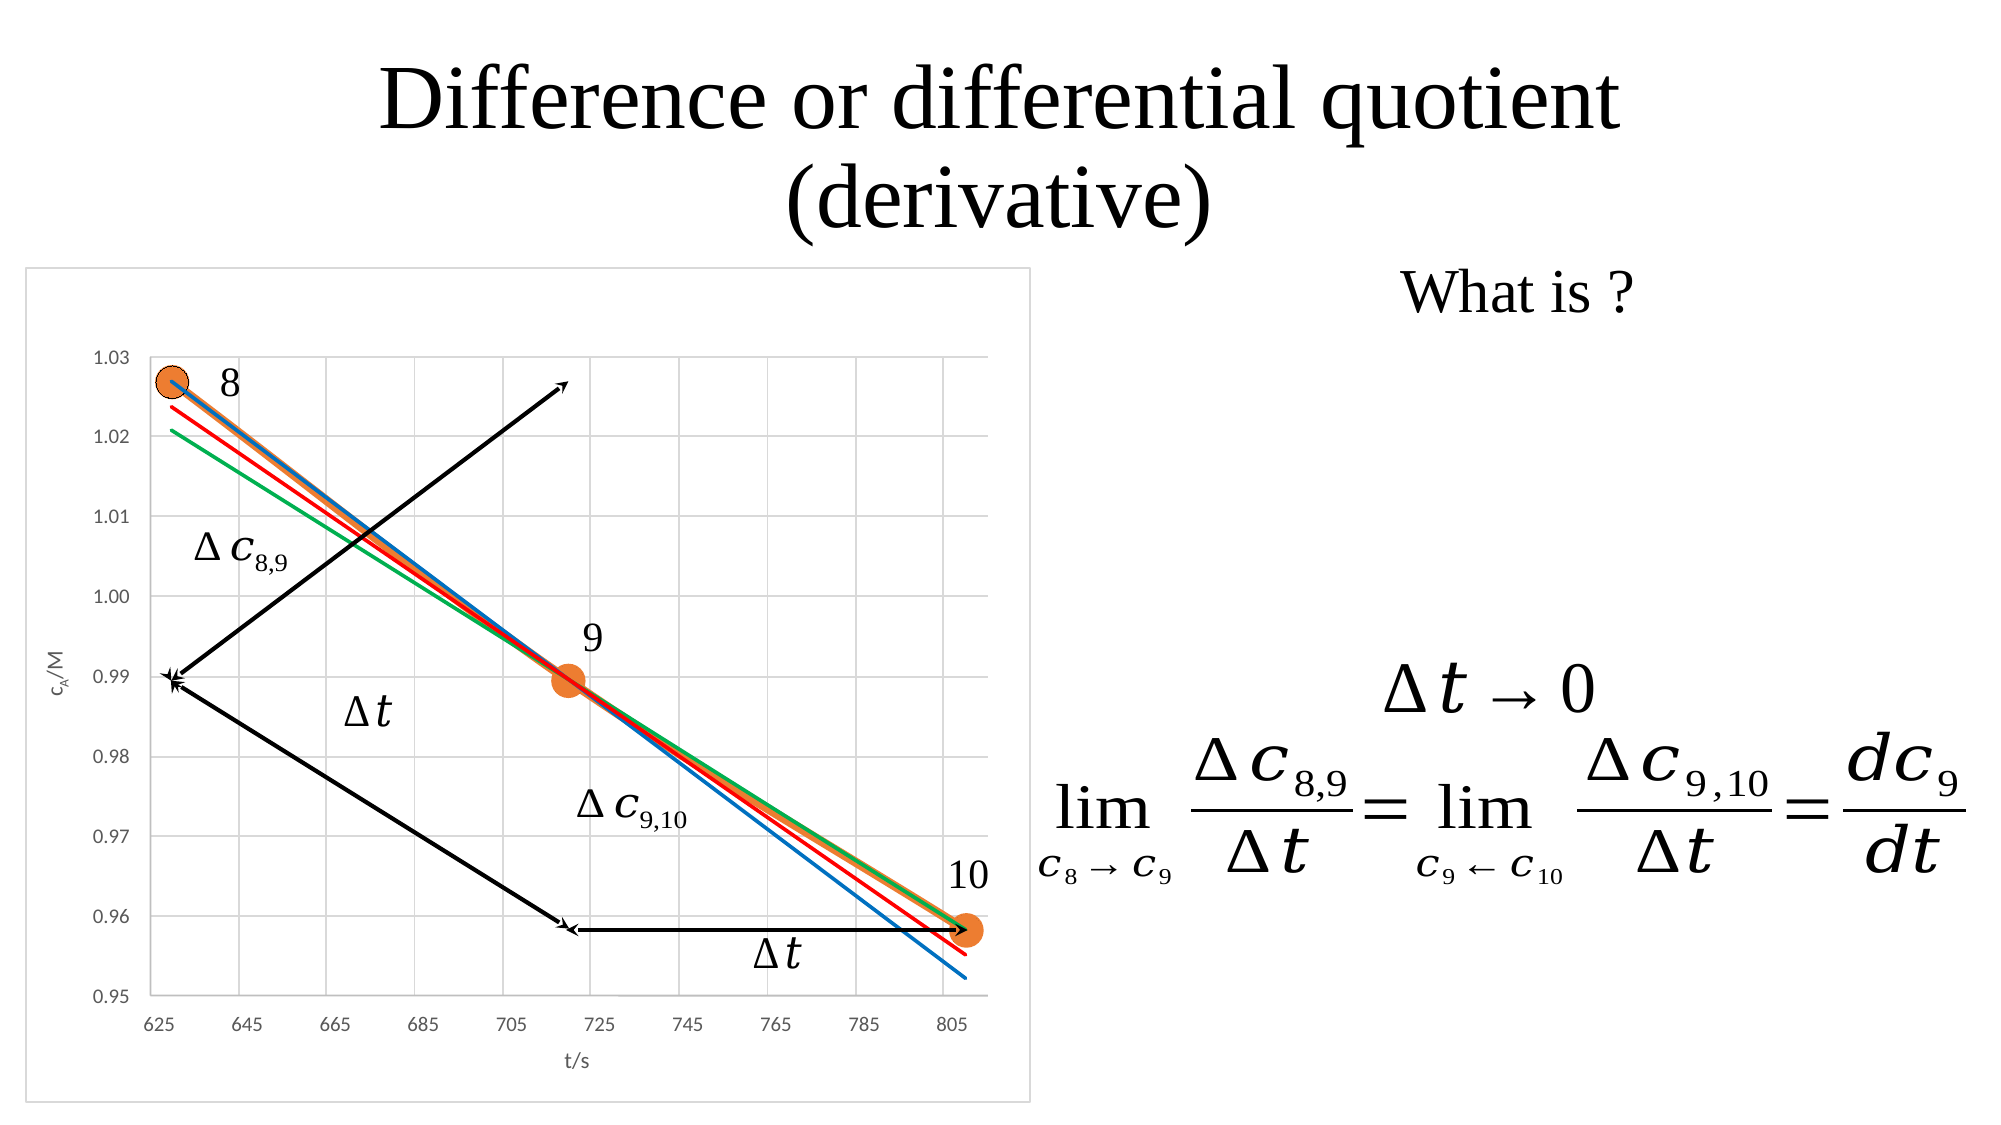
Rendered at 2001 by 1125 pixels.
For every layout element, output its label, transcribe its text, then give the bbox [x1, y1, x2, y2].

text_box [569, 679, 690, 928]
title Difference or differential quotient (derivative) [137, 39, 1863, 258]
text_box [155, 365, 569, 947]
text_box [204, 347, 1005, 905]
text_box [566, 928, 968, 980]
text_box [171, 381, 290, 679]
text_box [170, 679, 570, 737]
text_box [690, 905, 983, 947]
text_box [25, 268, 1030, 1103]
